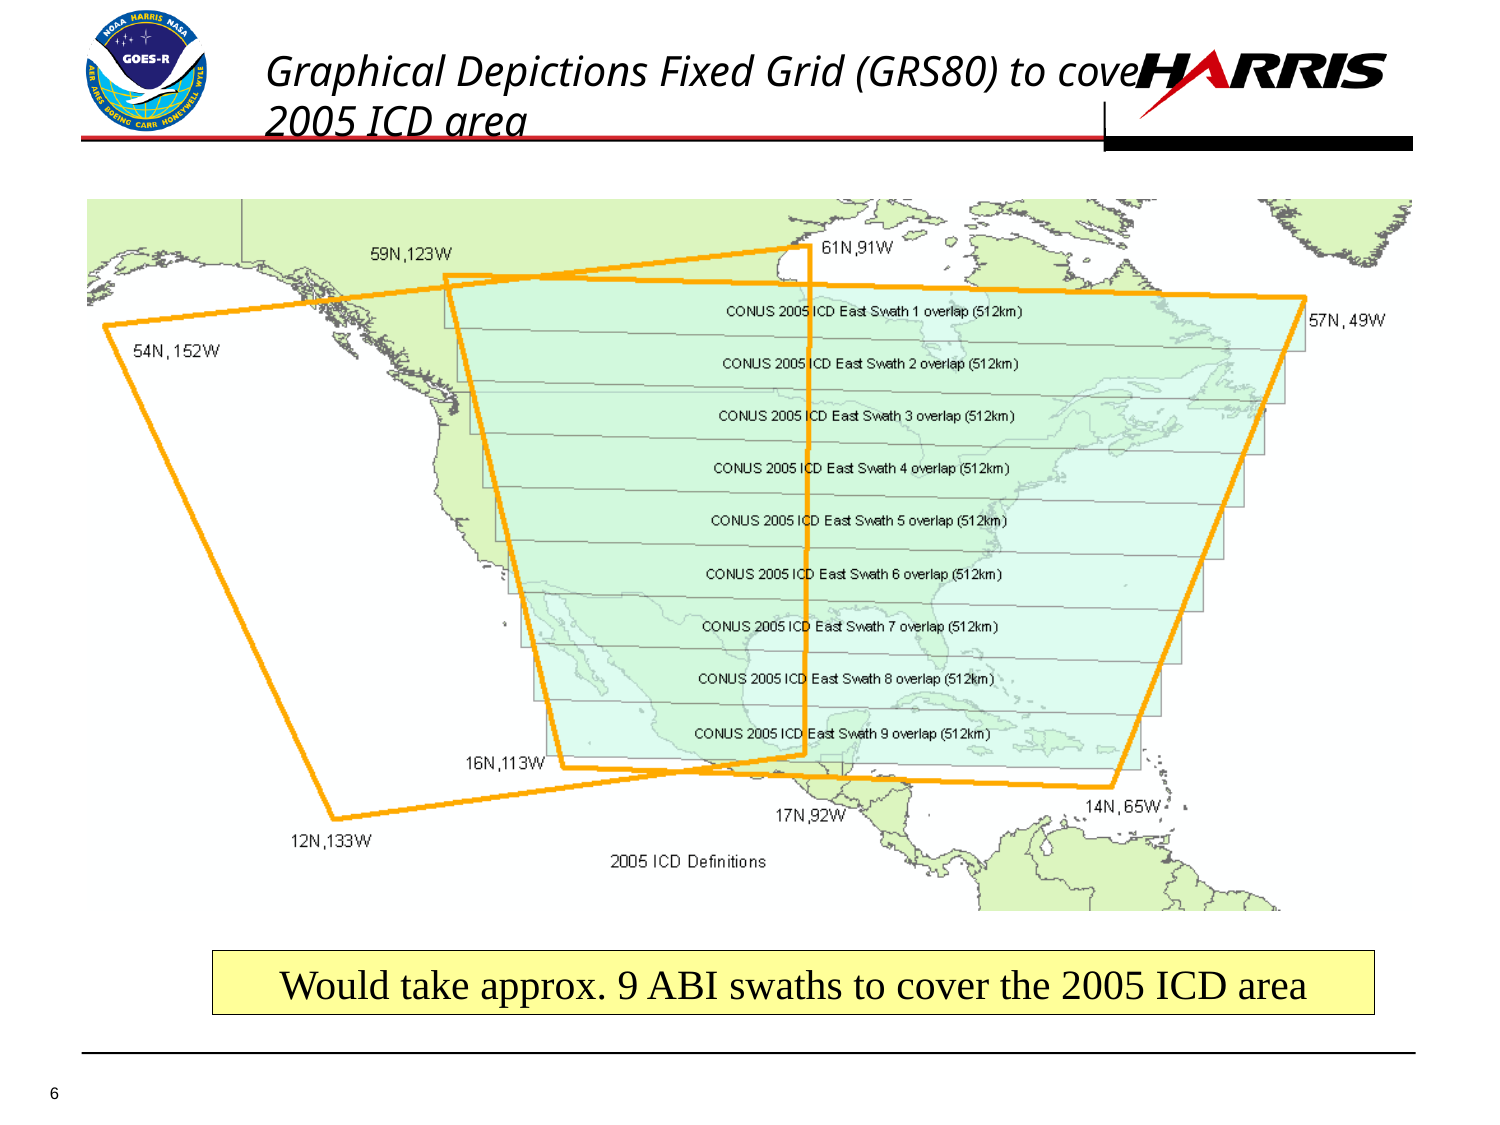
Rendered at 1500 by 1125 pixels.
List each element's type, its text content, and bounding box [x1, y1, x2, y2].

picture [1176, 49, 1387, 119]
text_box Would take approx. 9 ABI swaths to cover the 2005 ICD area [212, 950, 1375, 1015]
text_box Graphical Depictions Fixed Grid (GRS80) to cover 2005 ICD area [249, 37, 1176, 126]
picture [85, 0, 213, 138]
picture [87, 199, 1412, 912]
